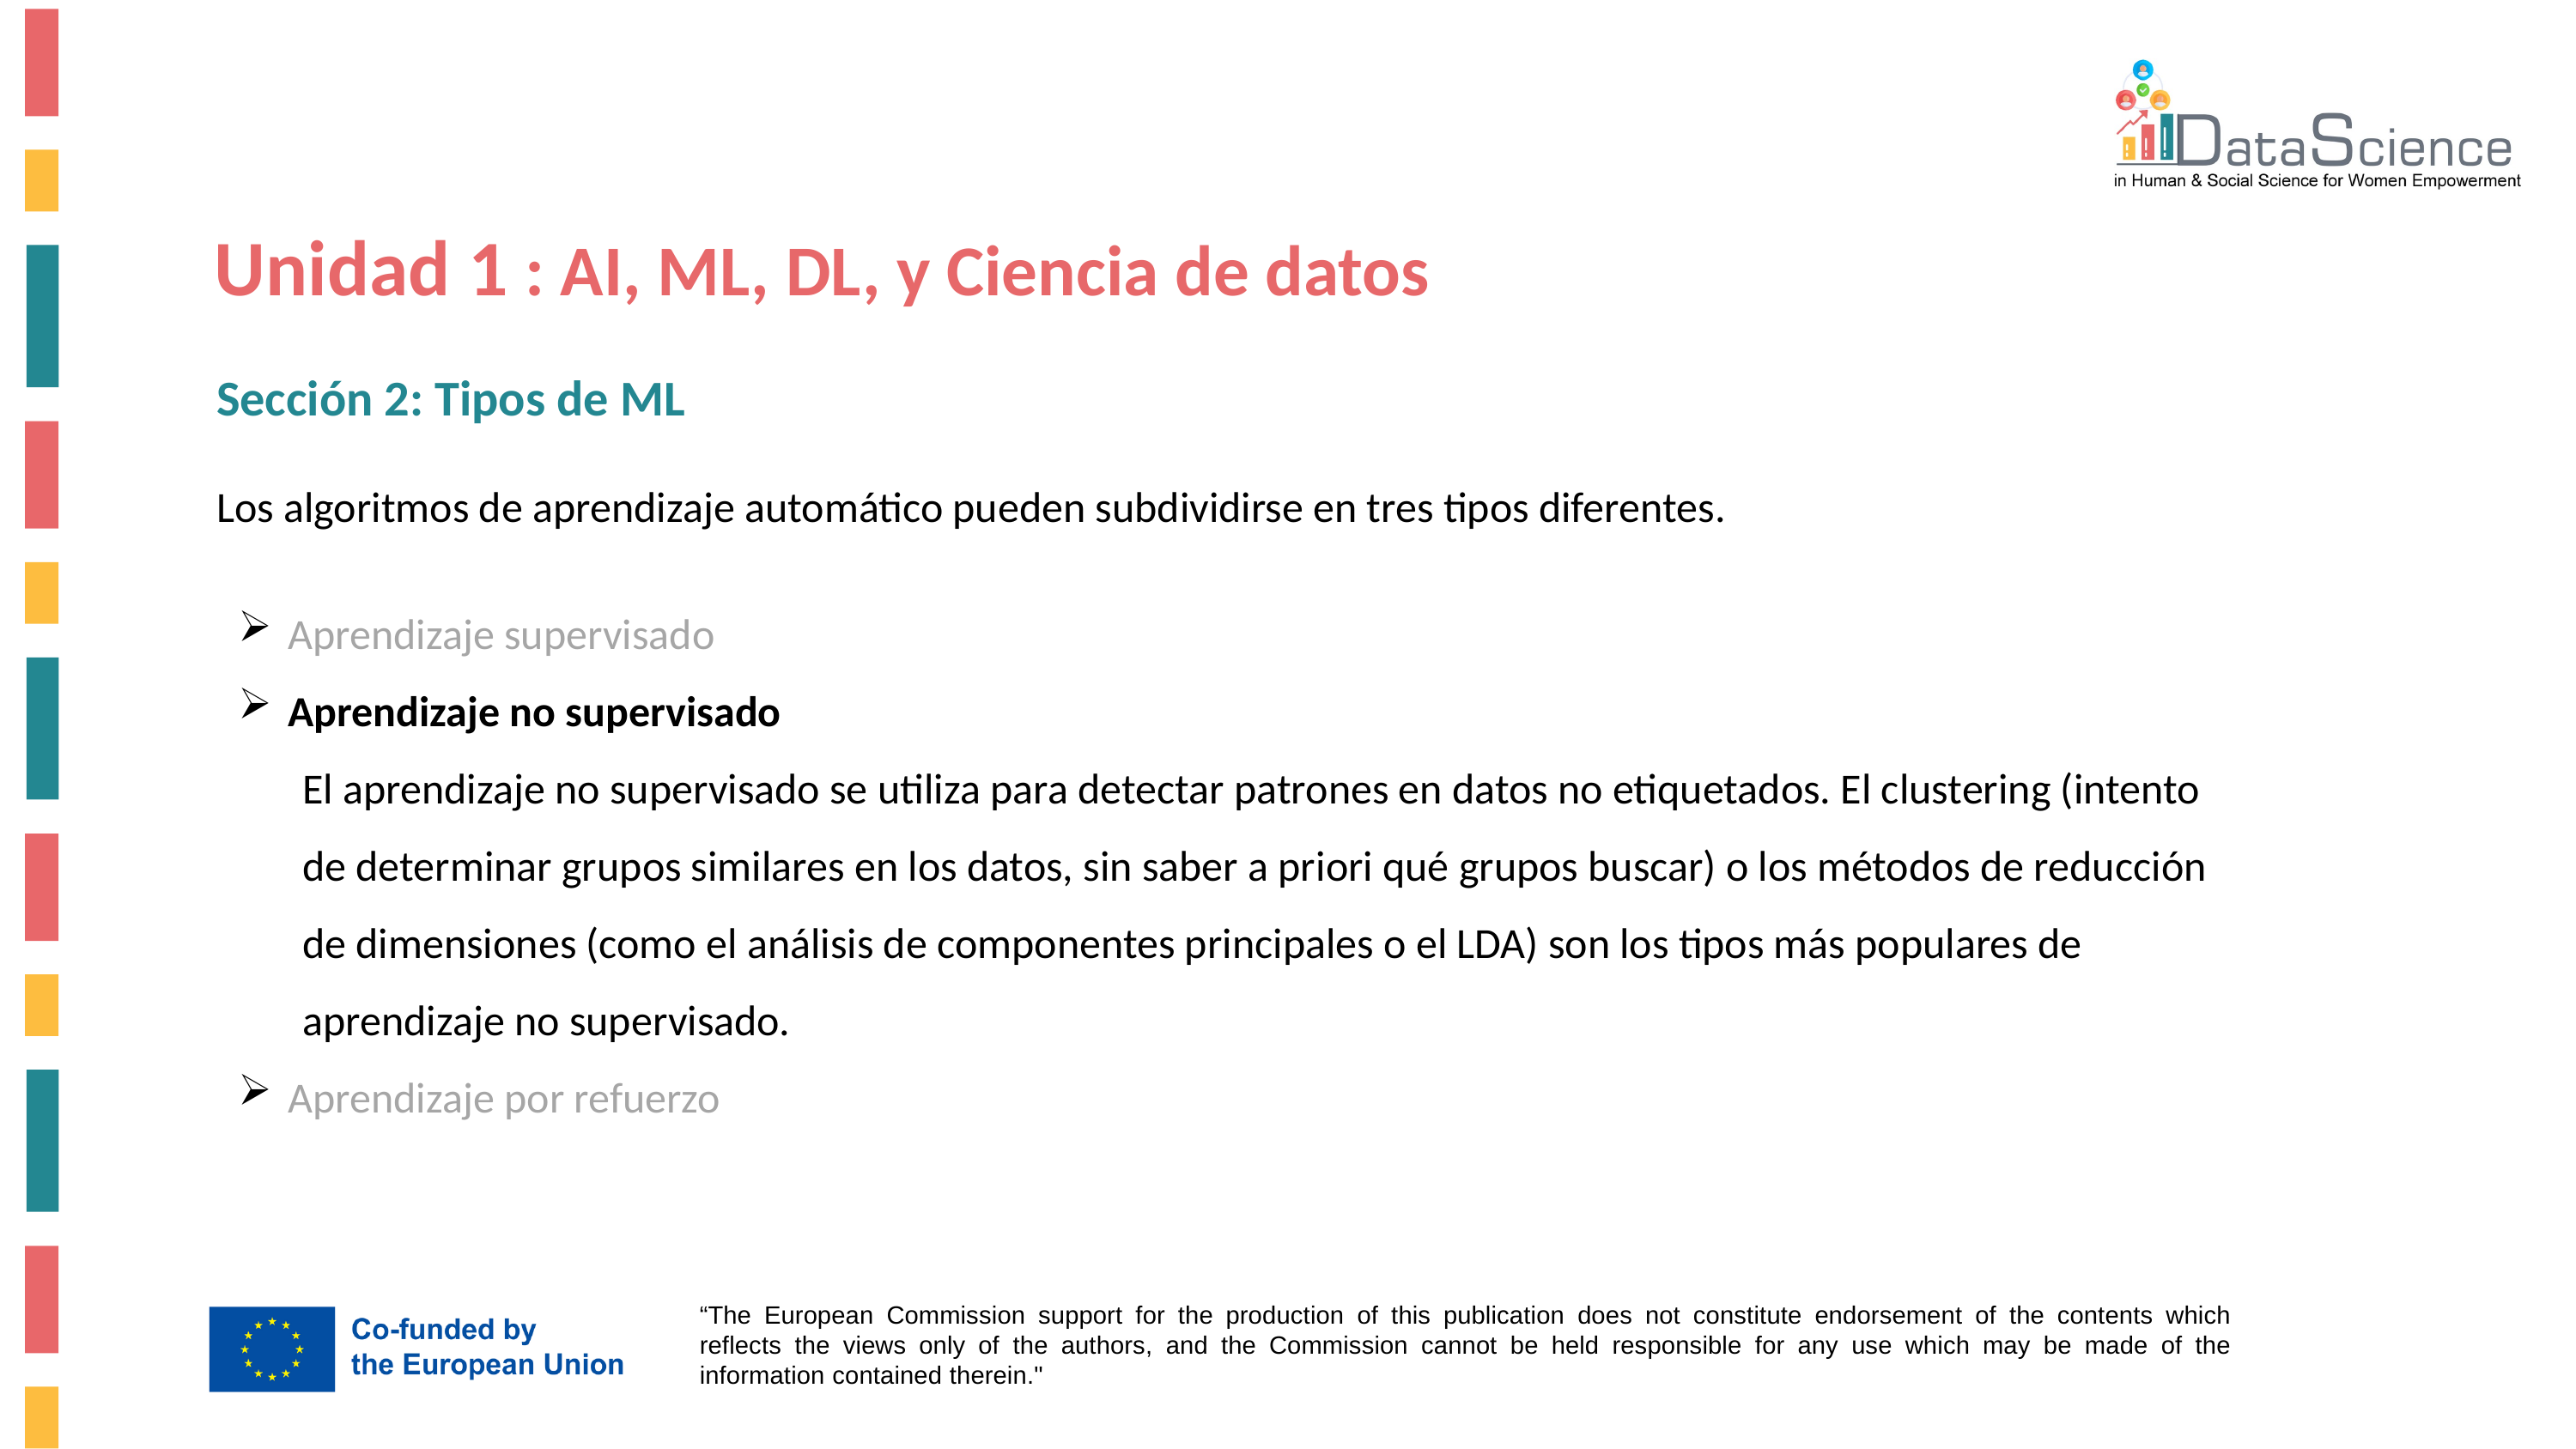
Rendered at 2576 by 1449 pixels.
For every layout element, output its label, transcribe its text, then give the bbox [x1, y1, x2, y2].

text_box Sección 2: Tipos de ML [204, 359, 1619, 433]
picture [2114, 58, 2522, 191]
text_box Los algoritmos de aprendizaje automático pueden subdividirse en tres tipos diferentes. [204, 473, 2115, 538]
picture [204, 1301, 655, 1397]
text_box Unidad 1 : AI, ML, DL, y Ciencia de datos [201, 210, 1846, 318]
text_box Aprendizaje supervisado Aprendizaje no supervisado El aprendizaje no supervisado se utiliza para detectar patrones en datos no etiquetados. El clustering (intento de determinar grupos similares en los datos, sin saber a priori qué grupos buscar) o los métodos de reducción de dimensiones (como el análisis de componentes principales o el LDA) son los tipos más populares de aprendizaje no supervisado. Aprendizaje por refuerzo [225, 573, 2244, 1128]
